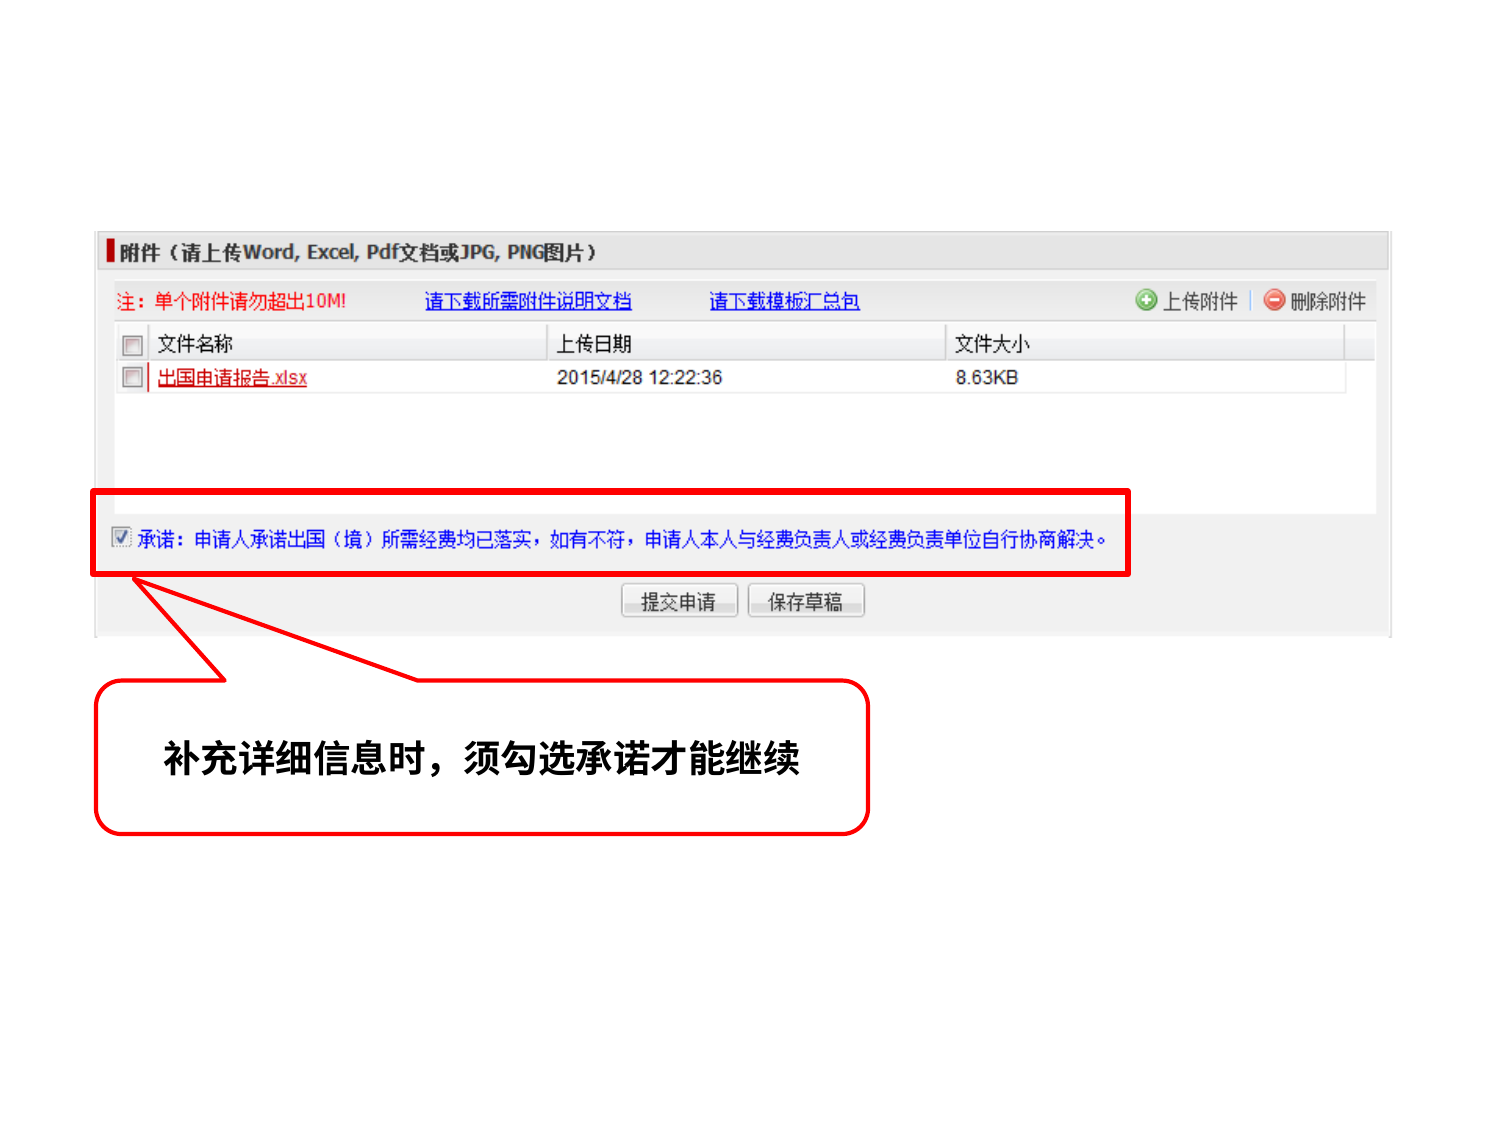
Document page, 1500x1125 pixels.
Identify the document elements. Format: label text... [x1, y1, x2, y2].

picture [92, 231, 1400, 639]
text_box 补充详细信息时，须勾选承诺才能继续 [93, 647, 871, 837]
